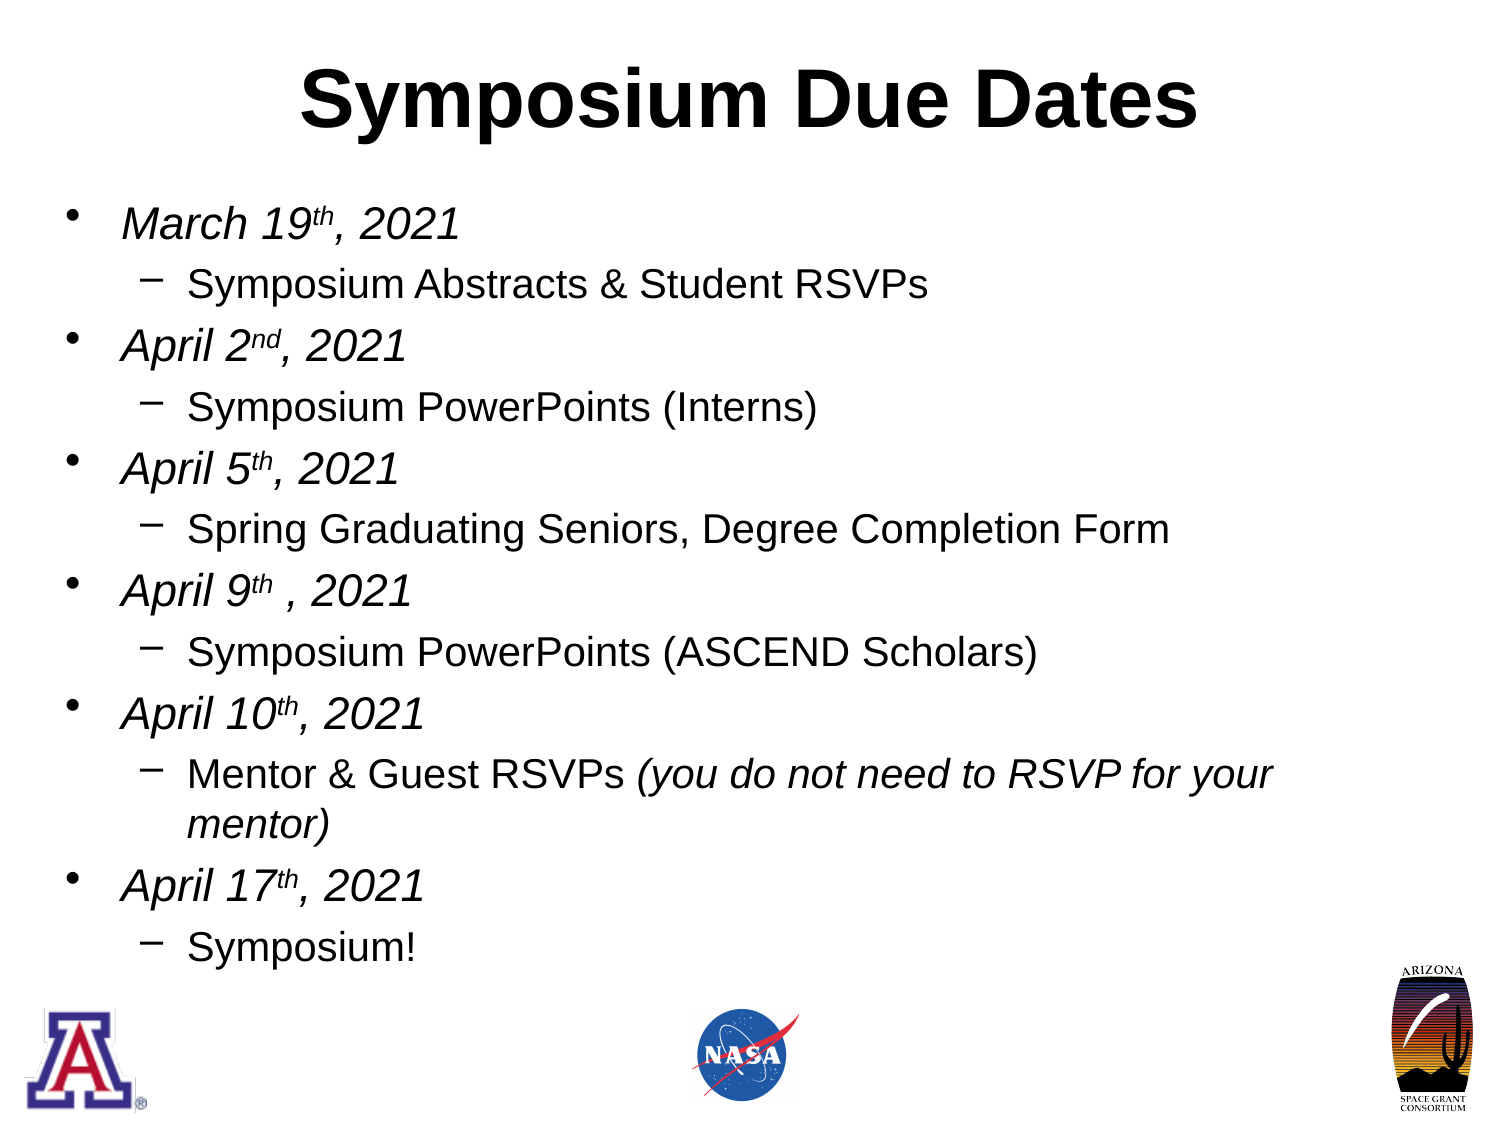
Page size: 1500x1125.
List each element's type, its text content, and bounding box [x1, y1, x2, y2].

list March 19th, 2021 Symposium Abstracts & Student RSVPs April 2nd, 2021 Symposium PowerPoints (Interns) April 5th, 2021 Spring Graduating Seniors, Degree Completion Form April 9th , 2021 Symposium PowerPoints (ASCEND Scholars) April 10th, 2021 Mentor & Guest RSVPs (you do not need to RSVP for your mentor) April 17th, 2021 Symposium! [50, 186, 1400, 813]
title Symposium Due Dates [75, 0, 1425, 188]
picture [691, 1008, 800, 1102]
picture [1388, 962, 1475, 1112]
picture [24, 1008, 147, 1113]
